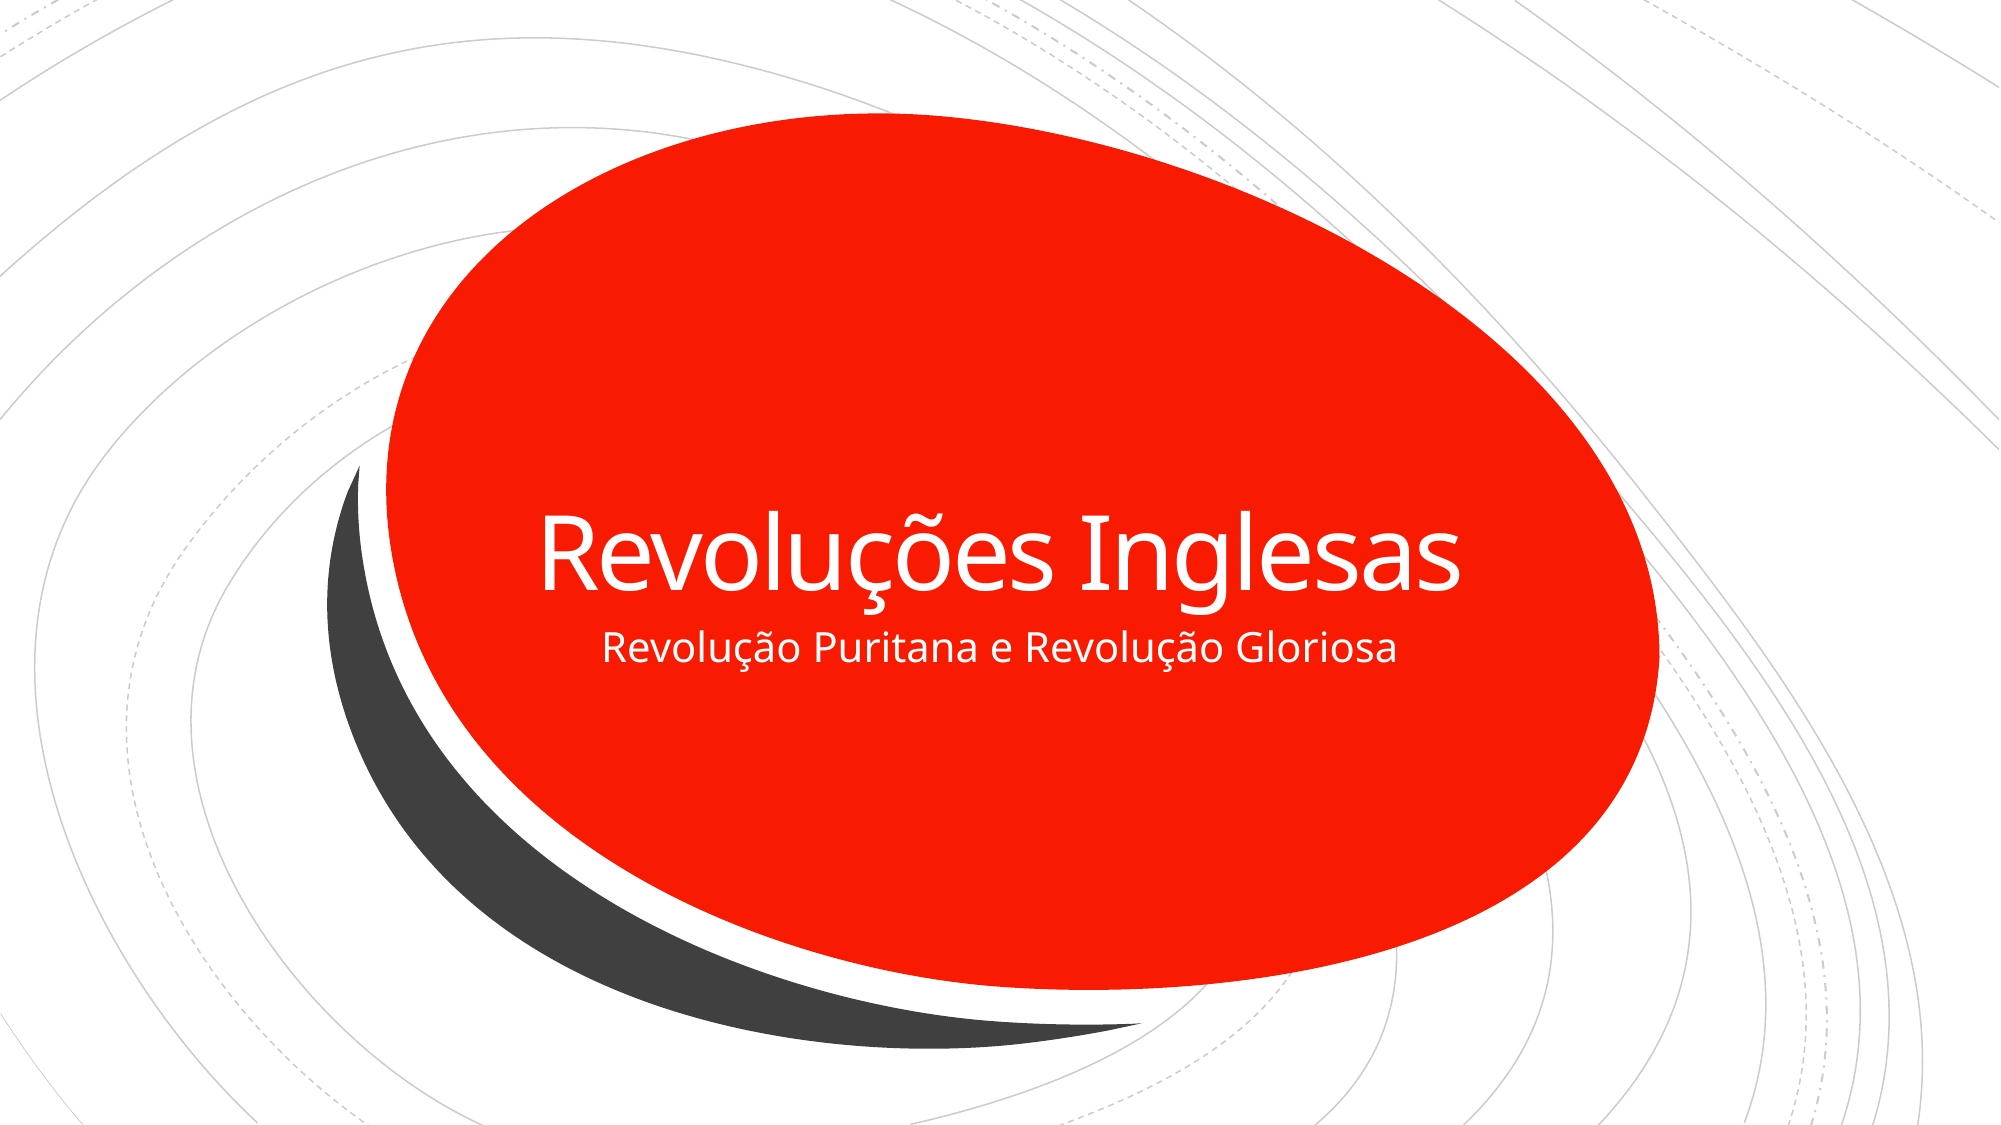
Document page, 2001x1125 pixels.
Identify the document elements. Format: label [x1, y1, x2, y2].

text_box [0, 0, 2000, 1125]
